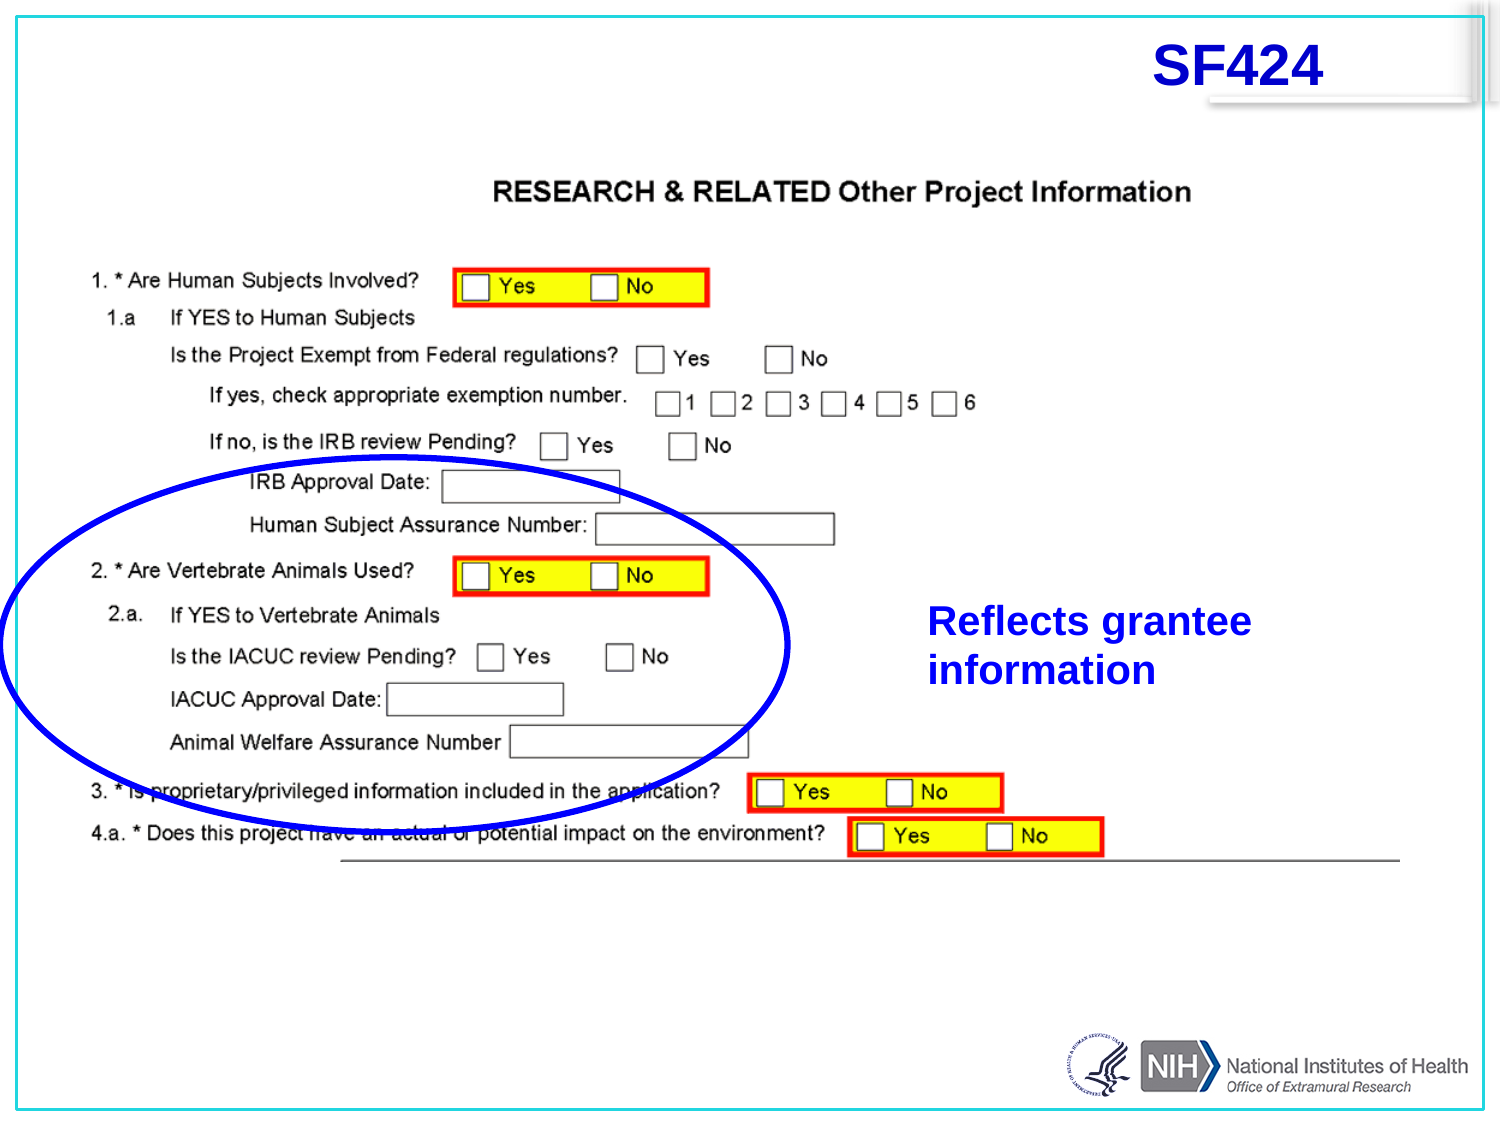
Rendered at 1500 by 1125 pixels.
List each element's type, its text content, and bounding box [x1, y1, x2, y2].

picture [74, 173, 1401, 862]
text_box [0, 540, 67, 750]
text_box SF424 [1137, 19, 1500, 140]
picture [1137, 1037, 1471, 1096]
